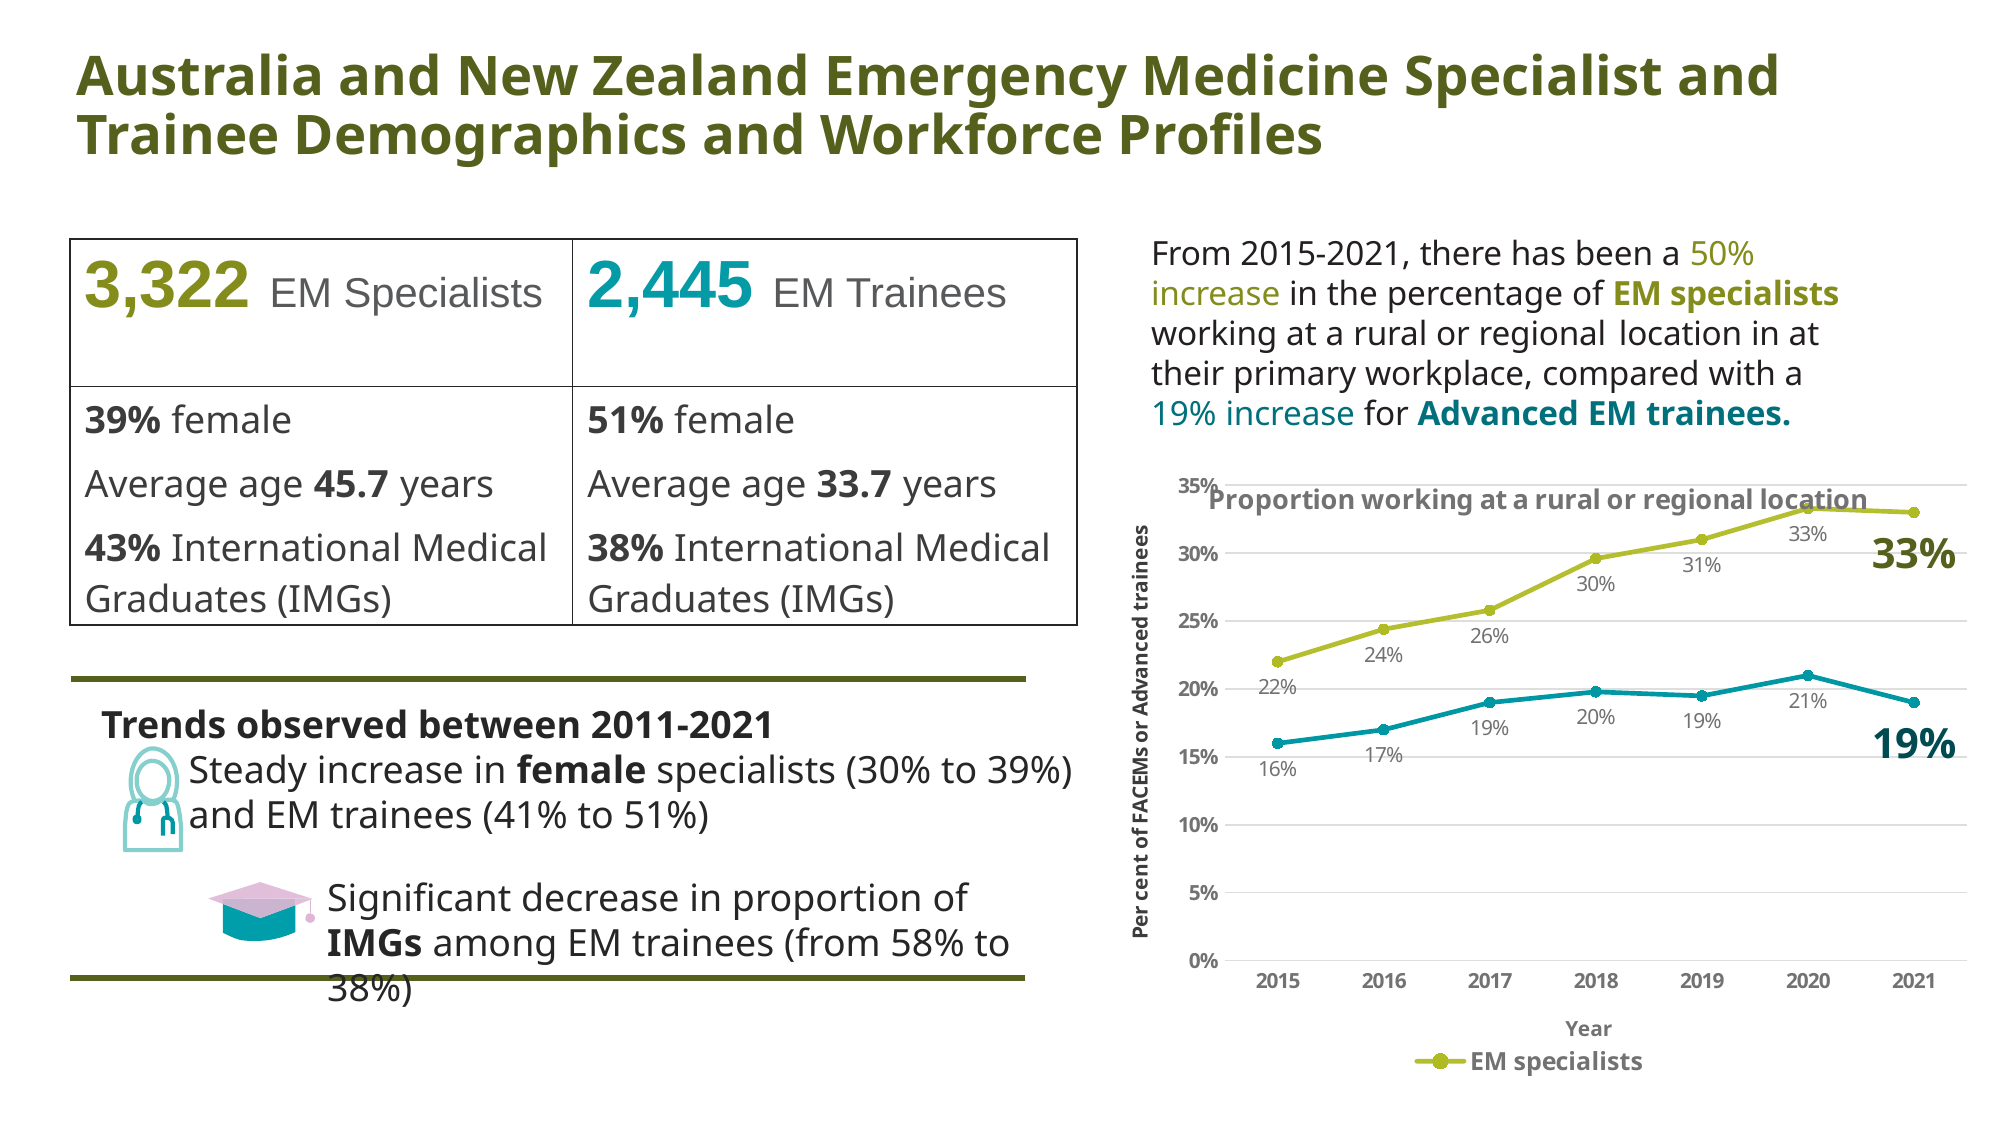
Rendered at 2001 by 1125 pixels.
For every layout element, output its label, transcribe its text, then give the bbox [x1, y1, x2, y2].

table_cell 39% female [71, 387, 572, 450]
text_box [122, 745, 184, 853]
table_cell Average age 33.7 years [573, 450, 1076, 514]
title Australia and New Zealand Emergency Medicine Specialist and Trainee Demographics and Workforce Profiles [61, 79, 1899, 175]
table_header 2,445 EM Trainees [573, 240, 1076, 386]
table_cell Average age 45.7 years [71, 450, 572, 514]
text_box [0, 3, 2000, 79]
text_box Significant decrease in proportion of IMGs among EM trainees (from 58% to 38%) [312, 866, 1069, 1017]
chart [1089, 452, 1987, 1096]
text_box From 2015-2021, there has been a 50% increase in the percentage of EM specialists working at a rural or regional location in at their primary workplace, compared with a 19% increase for Advanced EM trainees. [1136, 224, 1866, 452]
table_cell 51% female [573, 387, 1076, 450]
table_cell 43% International Medical Graduates (IMGs) [71, 514, 572, 624]
text_box Trends observed between 2011-2021 Steady increase in female specialists (30% to 39%) and EM trainees (41% to 51%) [86, 693, 1089, 844]
table_header 3,322 EM Specialists [71, 240, 572, 386]
table_cell 38% International Medical Graduates (IMGs) [573, 514, 1076, 624]
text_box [208, 882, 316, 942]
